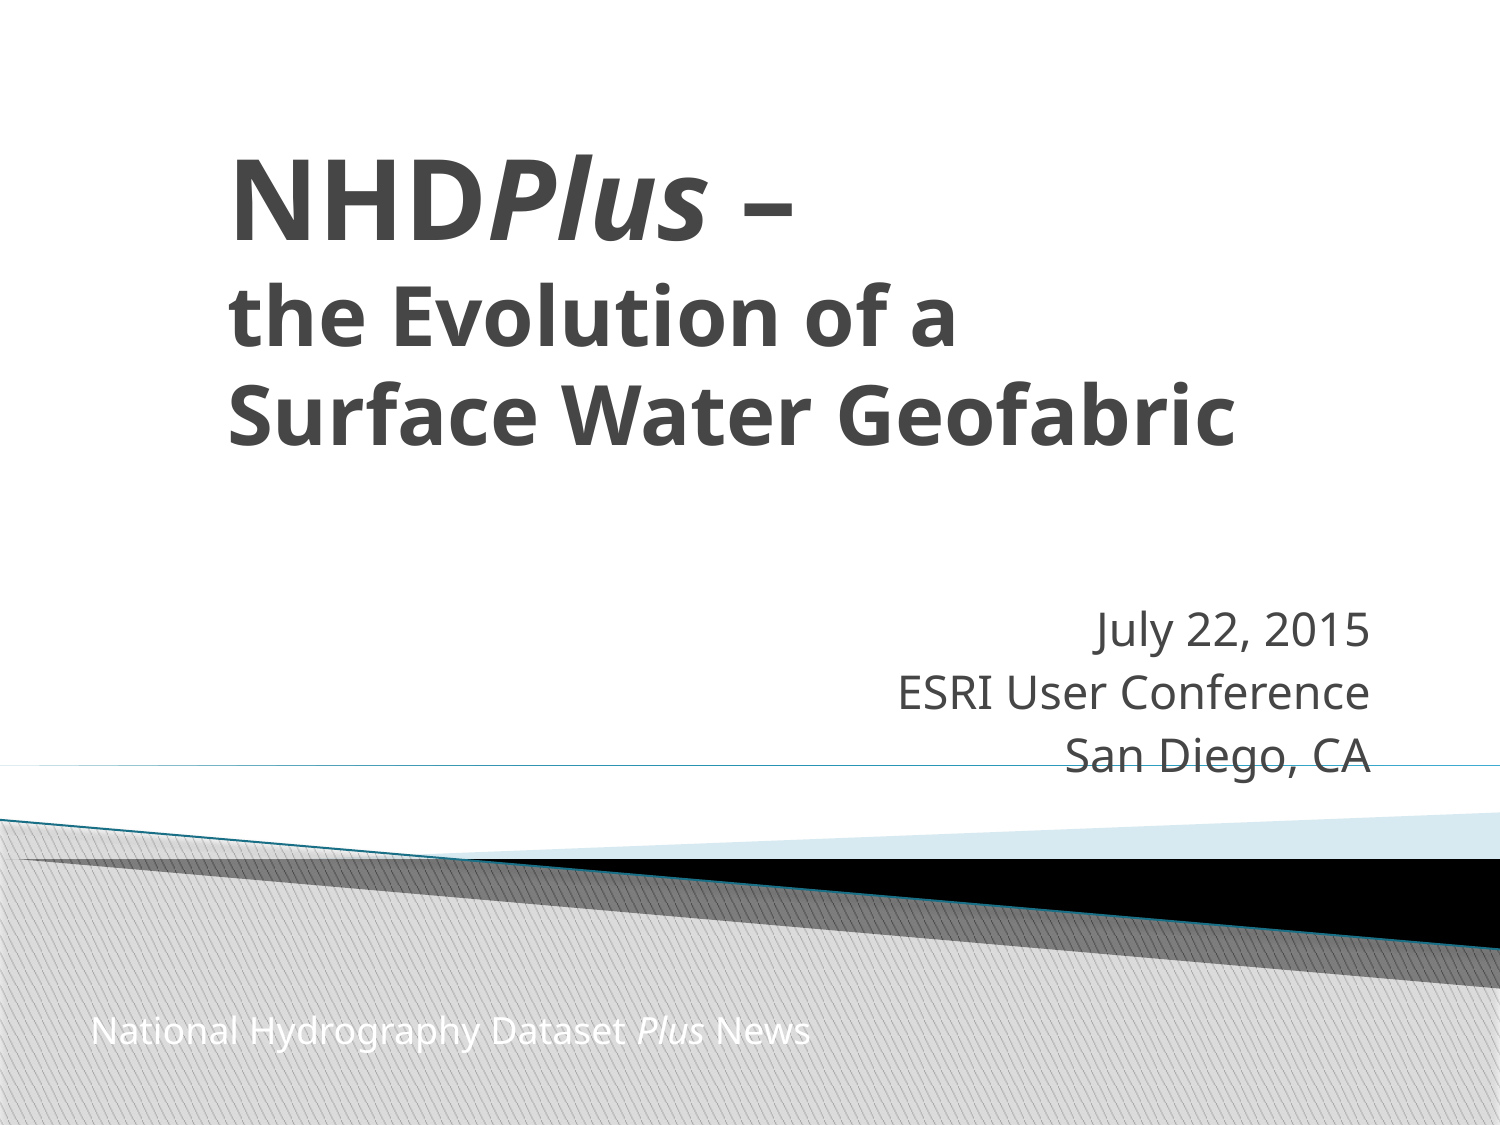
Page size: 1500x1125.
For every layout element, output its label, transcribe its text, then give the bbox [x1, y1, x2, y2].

text_box National Hydrography Dataset Plus News [75, 999, 827, 1060]
subtitle July 22, 2015 ESRI User Conference San Diego, CA [112, 592, 1388, 790]
picture [5, 859, 1500, 989]
title NHDPlus – the Evolution of a Surface Water Geofabric [212, 87, 1500, 550]
